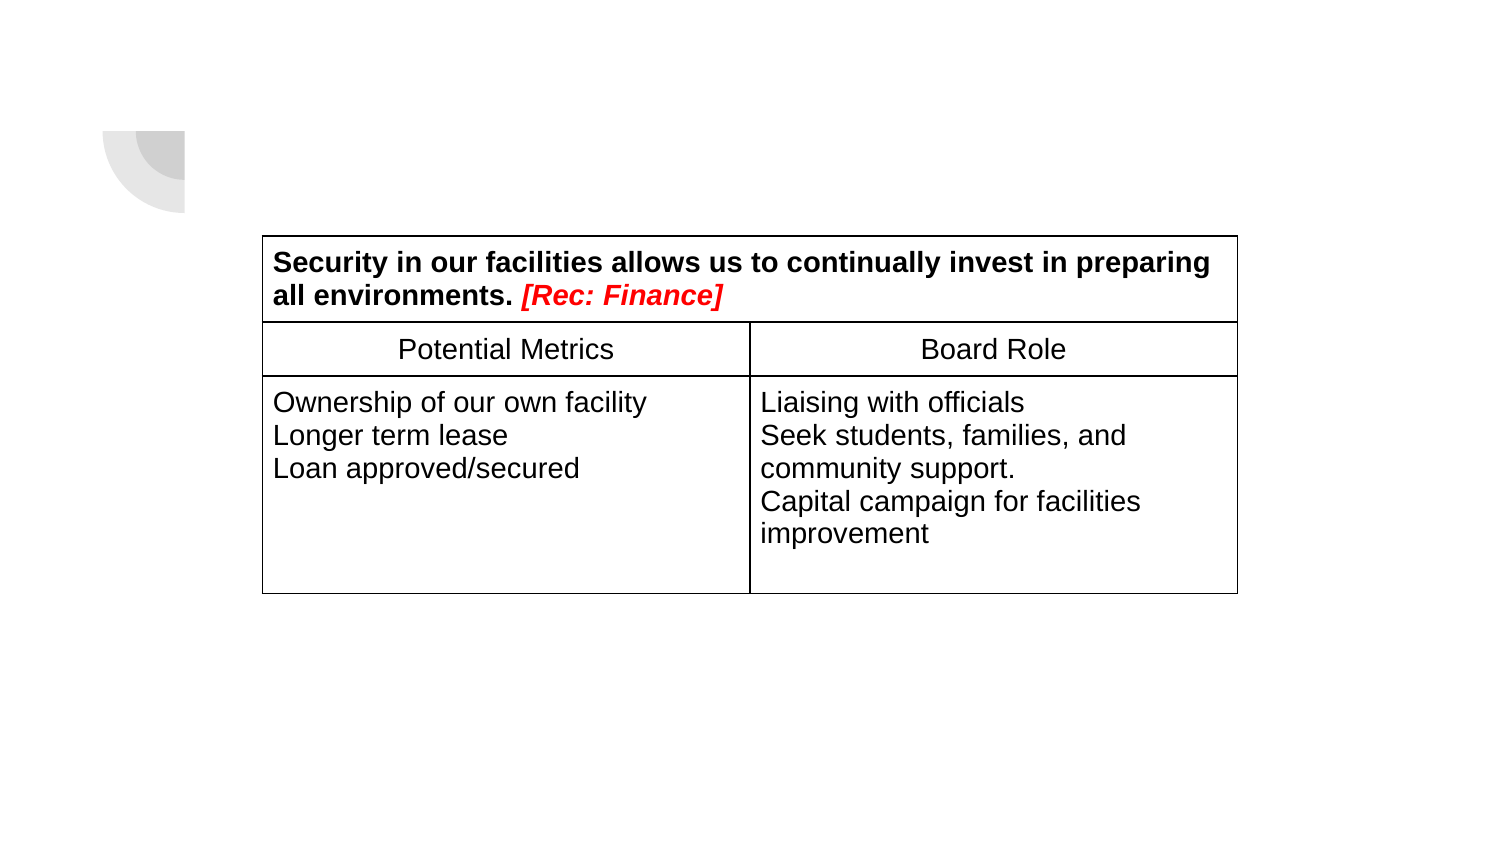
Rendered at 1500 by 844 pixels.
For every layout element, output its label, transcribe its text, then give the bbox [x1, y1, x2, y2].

table_cell Liaising with officials Seek students, families, and community support. Capital campaign for facilities improvement [751, 377, 1237, 593]
table_cell Board Role [751, 323, 1237, 375]
table_cell Potential Metrics [263, 323, 749, 375]
table_header Security in our facilities allows us to continually invest in preparing all environments. [Rec: Finance] [263, 237, 1237, 321]
table_cell Ownership of our own facility Longer term lease Loan approved/secured [263, 377, 749, 593]
